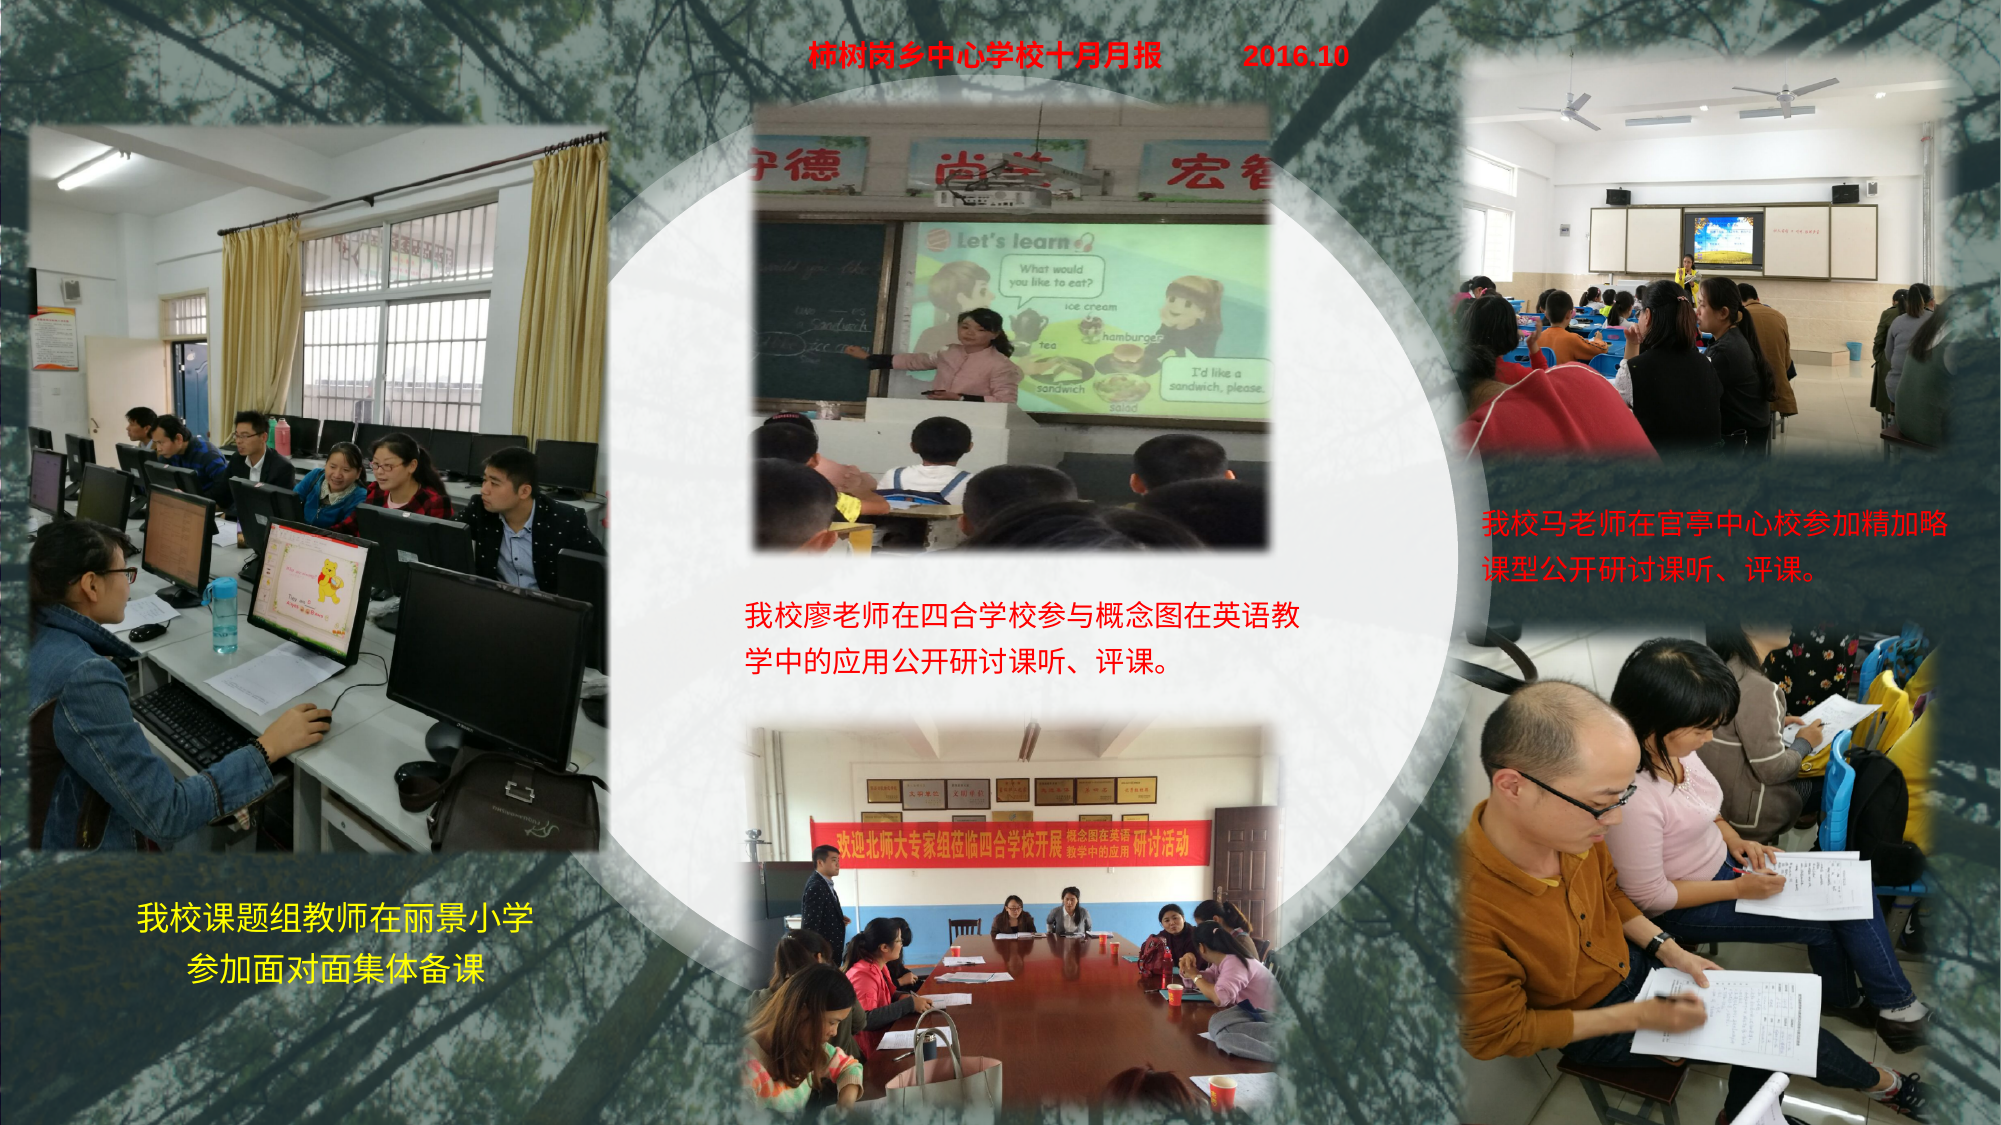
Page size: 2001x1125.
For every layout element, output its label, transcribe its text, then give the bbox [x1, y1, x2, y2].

picture [1441, 615, 1946, 1125]
text_box 我校马老师在官亭中心校参加精加略课型公开研讨课听、评课。 [1466, 487, 1991, 594]
picture [729, 704, 1292, 1125]
picture [742, 93, 1279, 561]
text_box 我校课题组教师在丽景小学 参加面对面集体备课 [12, 877, 660, 996]
picture [24, 120, 613, 856]
title 柿树岗乡中心学校十月月报 2016.10 [735, 14, 1424, 81]
picture [1441, 33, 1966, 471]
text_box 我校廖老师在四合学校参与概念图在英语教学中的应用公开研讨课听、评课。 [730, 579, 1333, 686]
